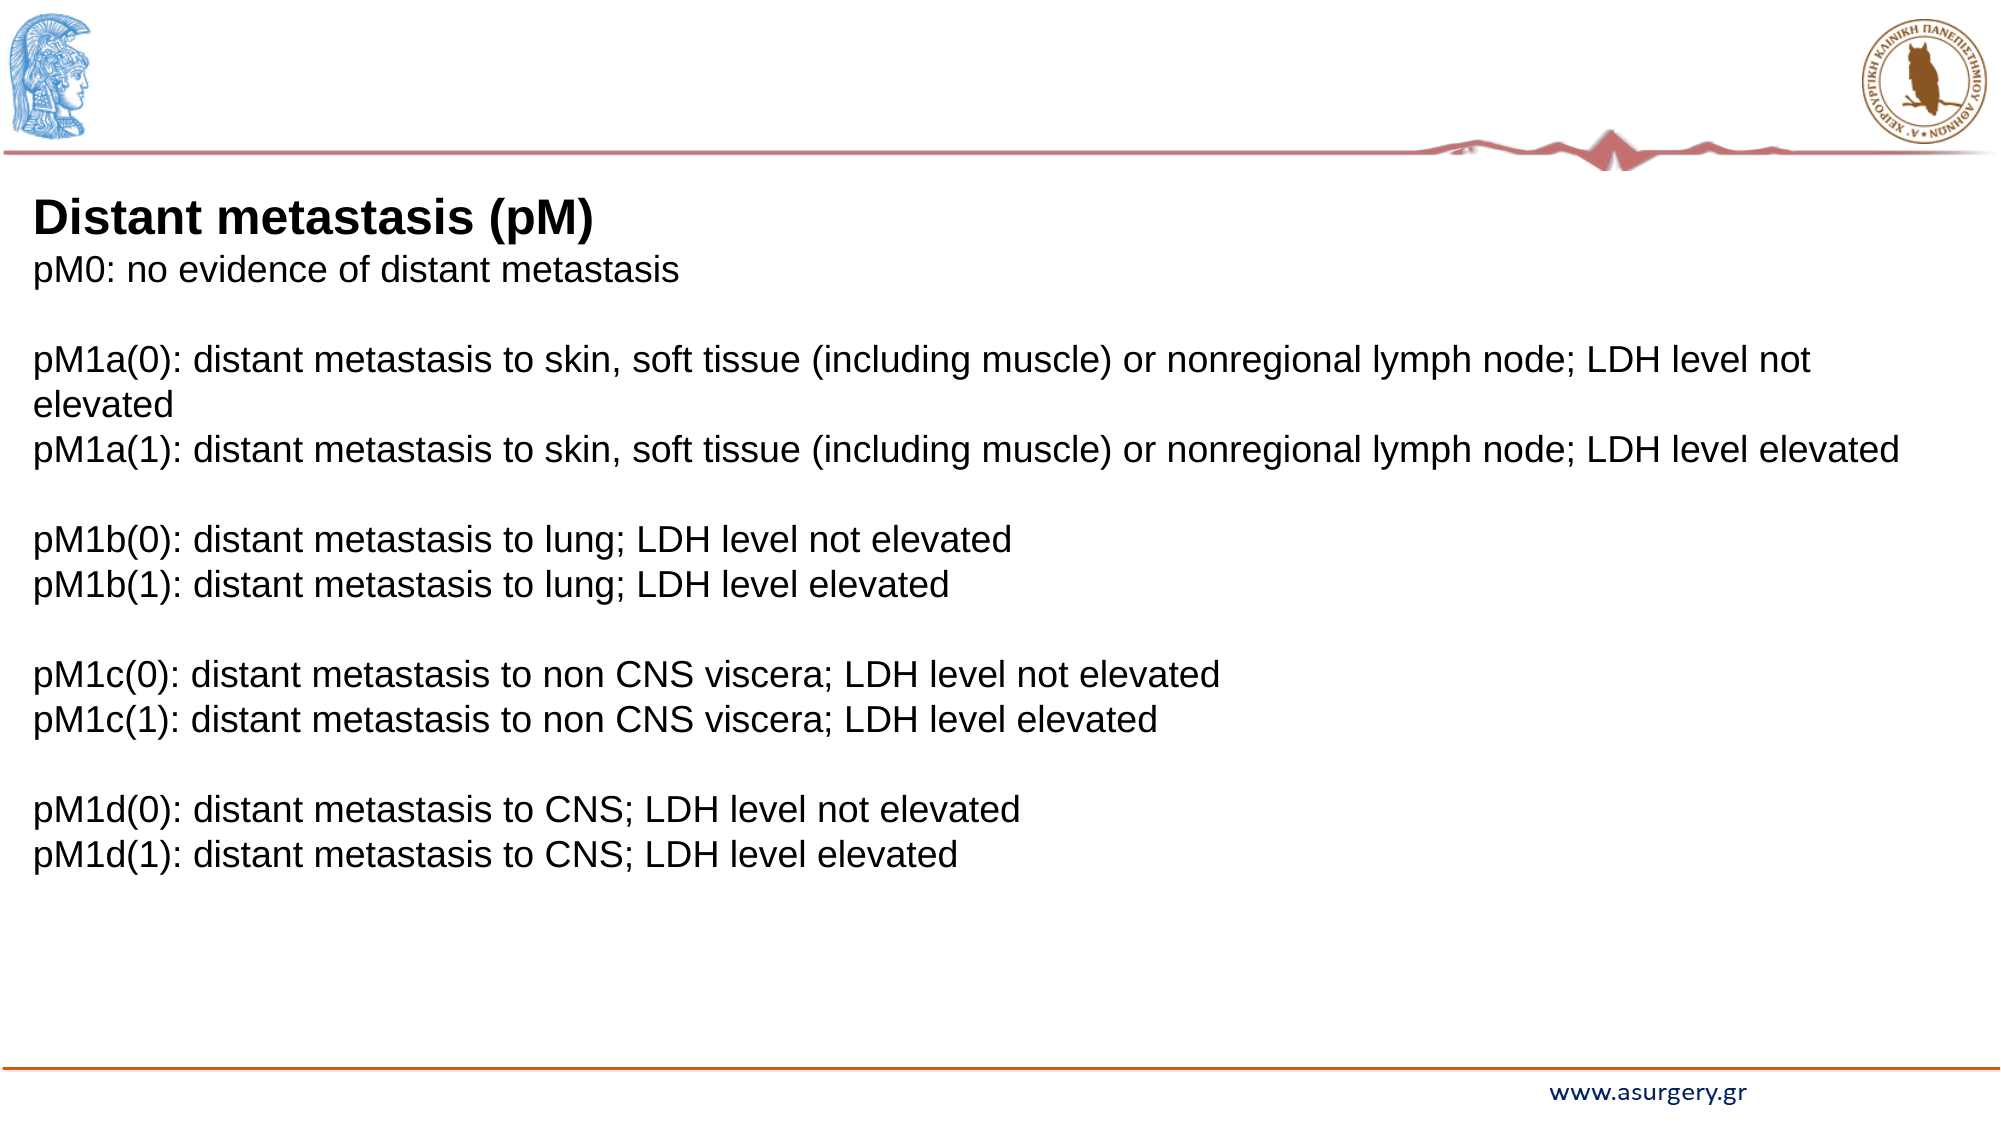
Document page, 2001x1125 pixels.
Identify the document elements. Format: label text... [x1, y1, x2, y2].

picture [0, 0, 2000, 171]
text_box Distant metastasis (pM) pM0: no evidence of distant metastasis pM1a(0): distant metastasis to skin, soft tissue (including muscle) or nonregional lymph node; LDH level not elevated pM1a(1): distant metastasis to skin, soft tissue (including muscle) or nonregional lymph node; LDH level elevated pM1b(0): distant metastasis to lung; LDH level not elevated pM1b(1): distant metastasis to lung; LDH level elevated pM1c(0): distant metastasis to non CNS viscera; LDH level not elevated pM1c(1): distant metastasis to non CNS viscera; LDH level elevated pM1d(0): distant metastasis to CNS; LDH level not elevated pM1d(1): distant metastasis to CNS; LDH level elevated [18, 177, 1978, 794]
picture [0, 1064, 2001, 1125]
